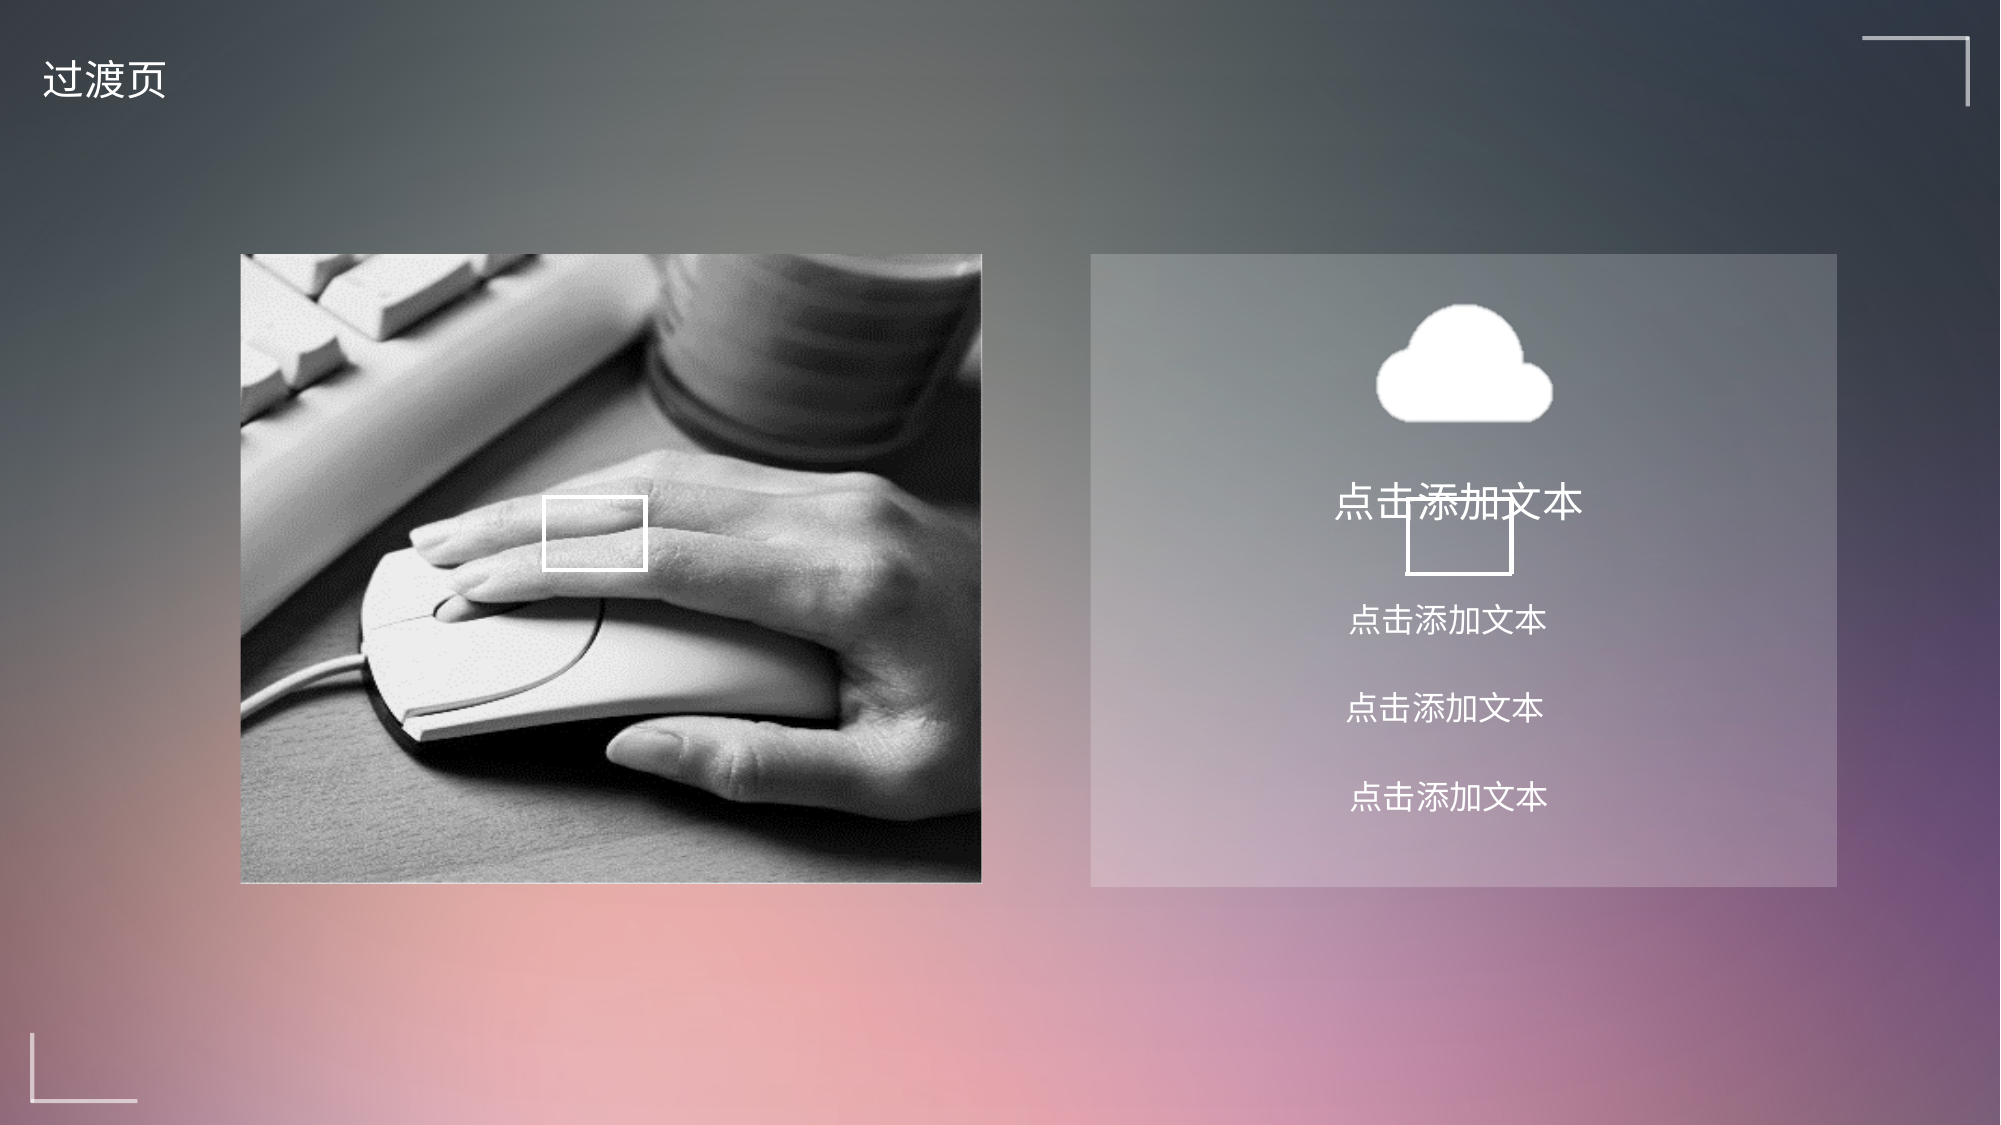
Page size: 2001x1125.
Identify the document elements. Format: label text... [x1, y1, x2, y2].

picture [0, 0, 2000, 1125]
text_box [1090, 253, 1838, 888]
text_box 点击添加文本 [1333, 571, 1594, 647]
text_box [1407, 496, 1514, 574]
text_box 点击添加文本 [1319, 468, 1611, 534]
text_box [541, 494, 648, 572]
text_box 点击添加文本 [1330, 660, 1591, 735]
text_box 过渡页 [27, 46, 183, 112]
text_box 点击添加文本 [1335, 748, 1595, 824]
